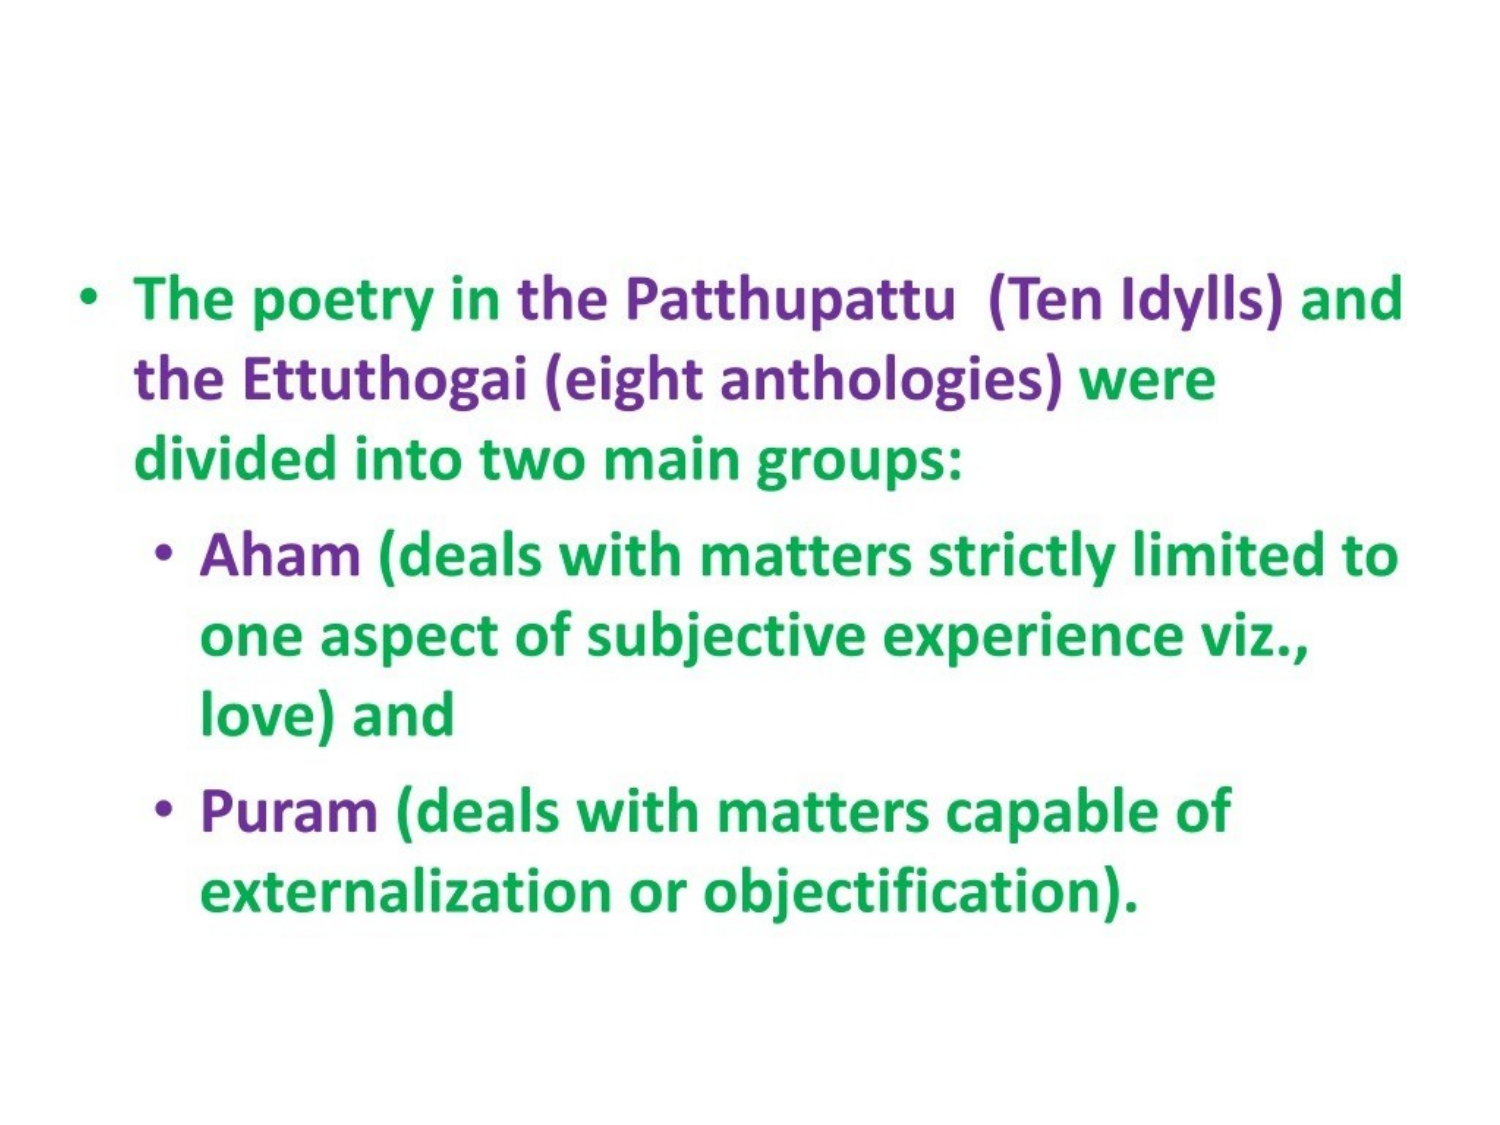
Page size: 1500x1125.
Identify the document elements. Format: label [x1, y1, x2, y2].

picture [70, 256, 1408, 940]
